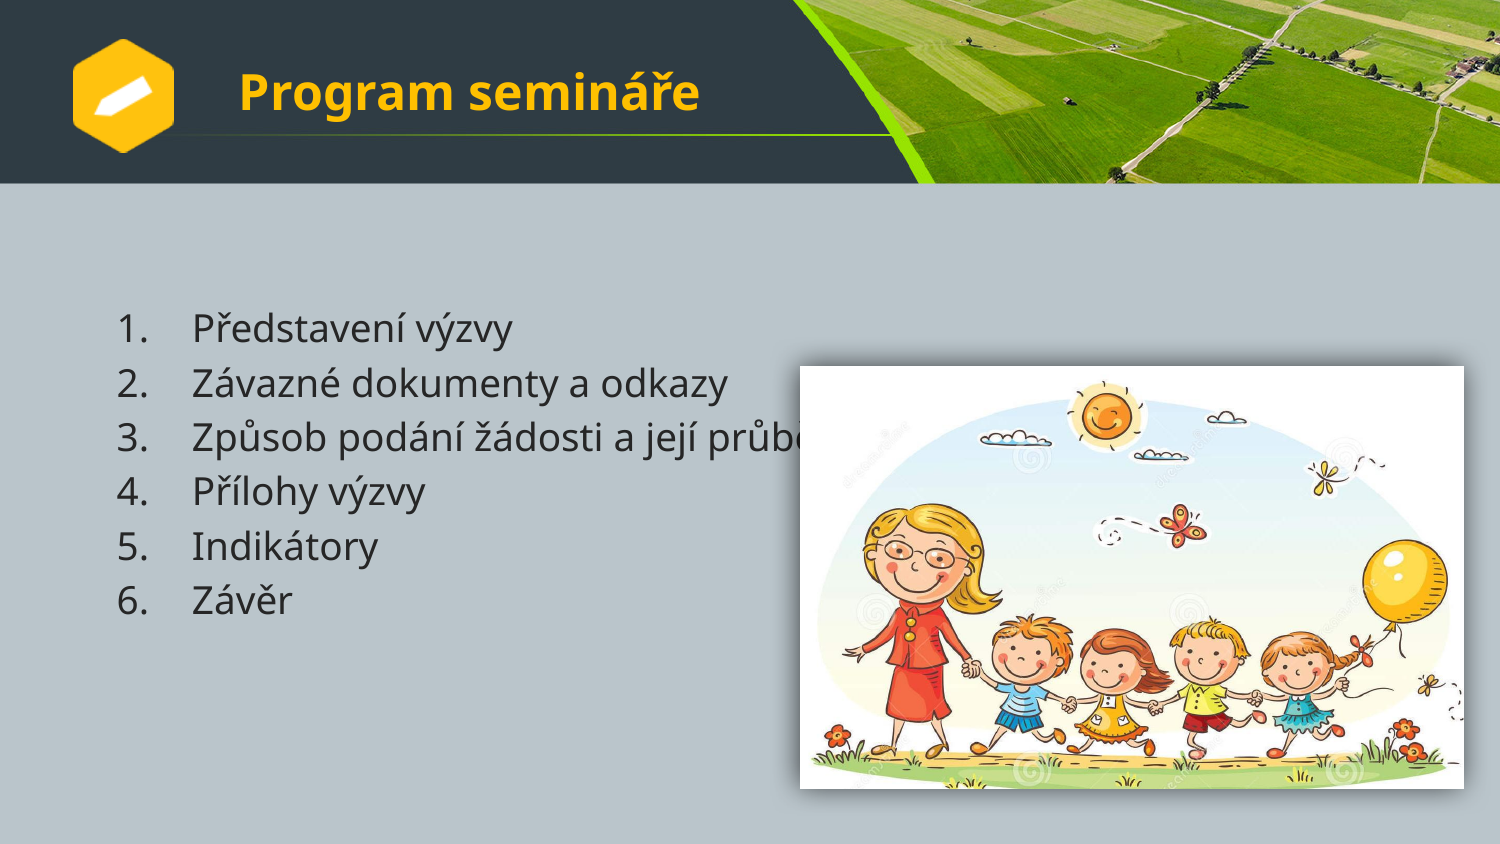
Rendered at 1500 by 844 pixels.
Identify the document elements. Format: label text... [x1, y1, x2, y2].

list Představení výzvy Závazné dokumenty a odkazy Způsob podání žádosti a její průběh Přílohy výzvy Indikátory Závěr [101, 296, 1279, 633]
title Program semináře [223, 15, 1500, 166]
picture [0, 0, 1500, 844]
